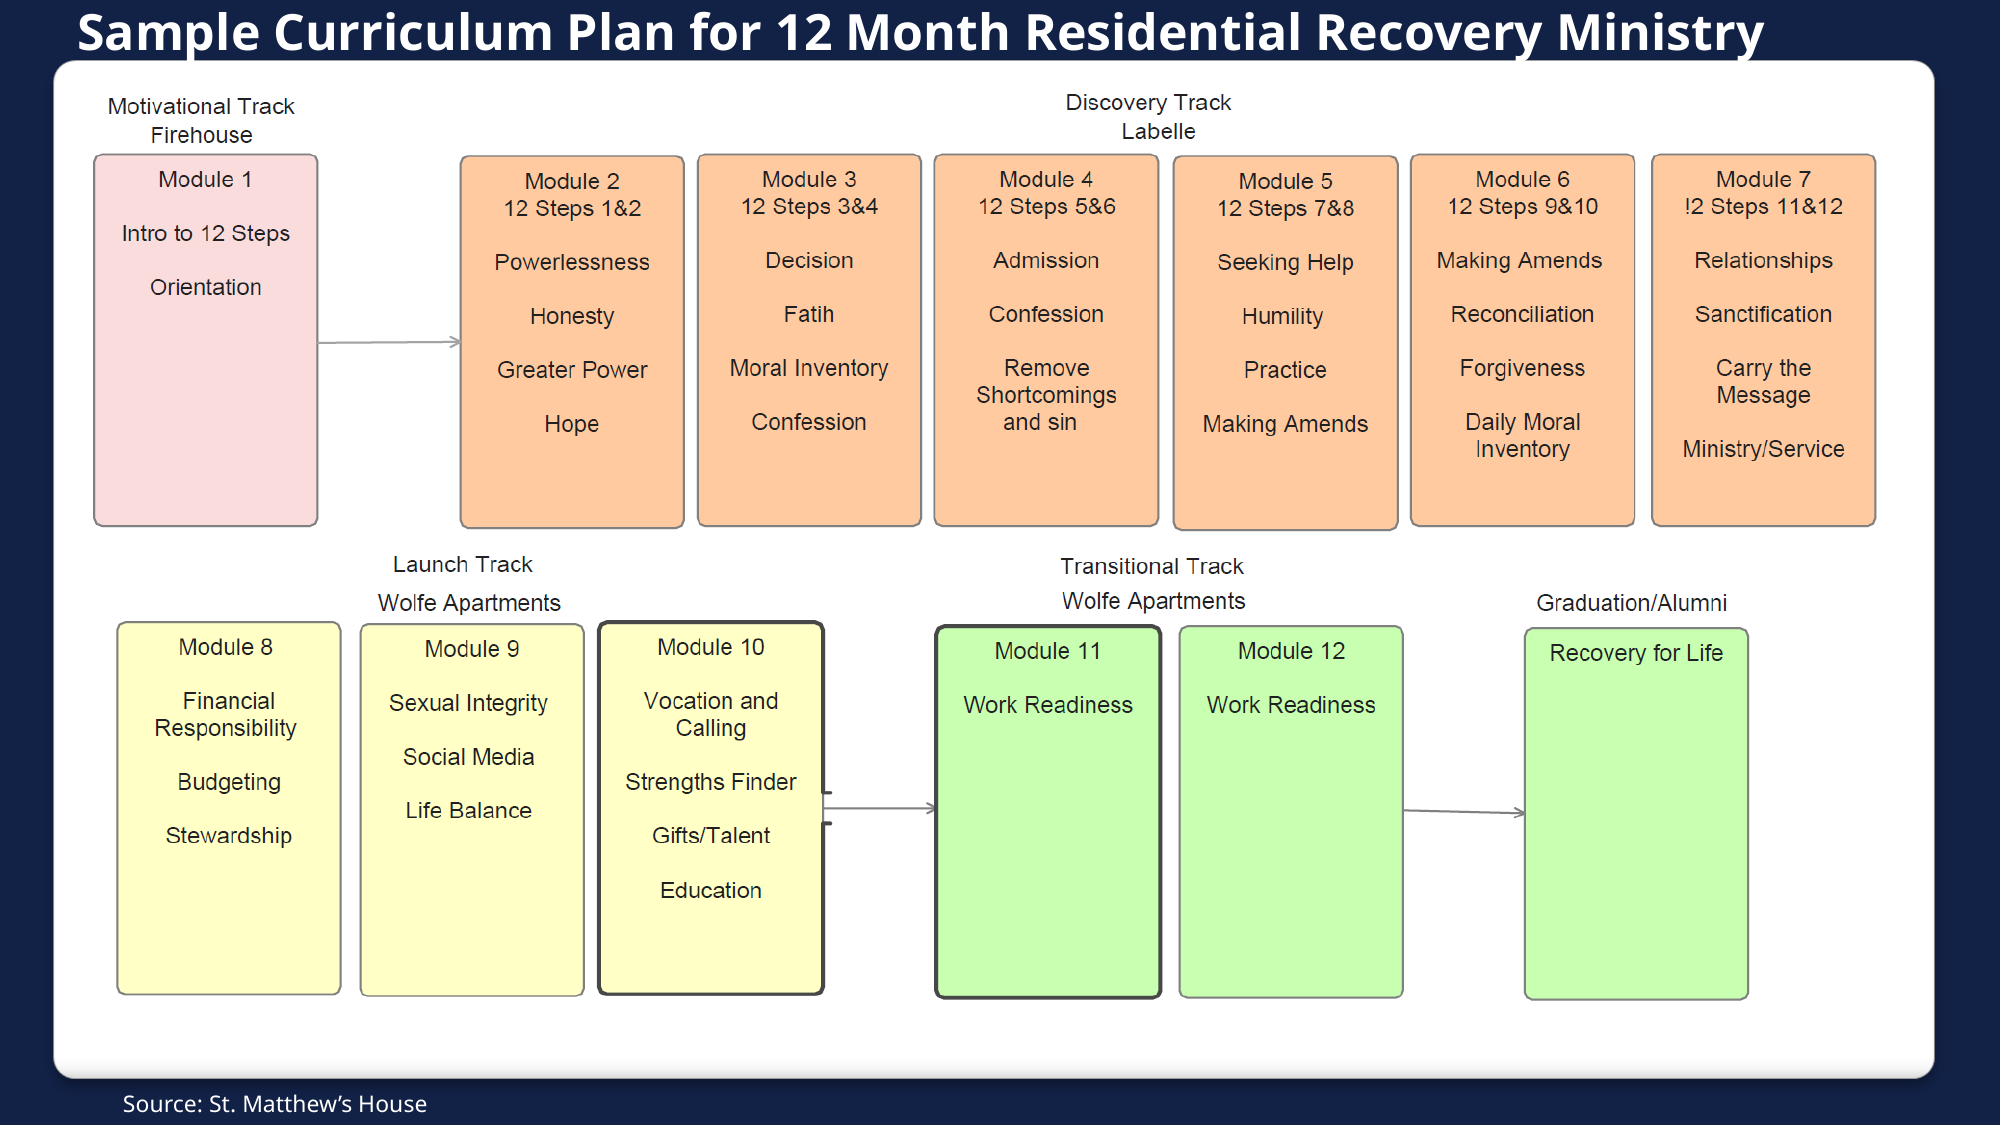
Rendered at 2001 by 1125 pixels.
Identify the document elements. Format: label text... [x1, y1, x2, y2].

text_box Source: St. Matthew’s House [108, 1082, 443, 1125]
title Sample Curriculum Plan for 12 Month Residential Recovery Ministry [62, 0, 1932, 61]
picture [40, 55, 1948, 1100]
